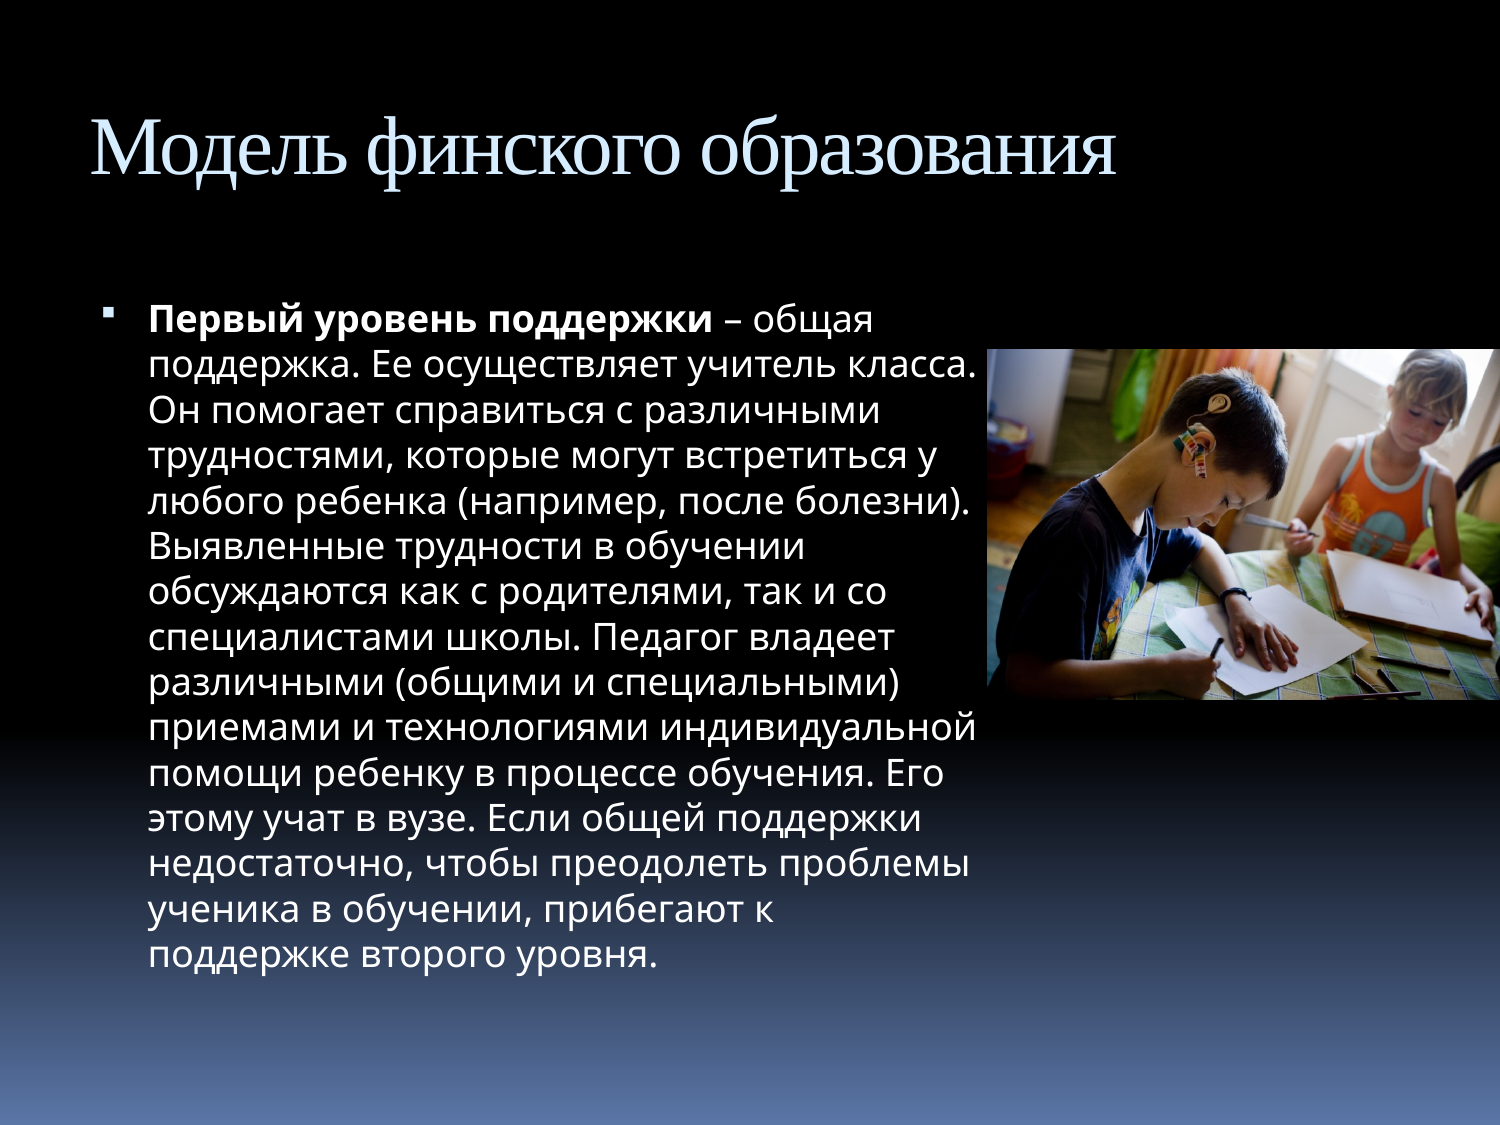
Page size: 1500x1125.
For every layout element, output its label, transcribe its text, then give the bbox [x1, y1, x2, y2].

title Модель финского образования [75, 83, 1425, 234]
list Первый уровень поддержки – общая поддержка. Ее осуществляет учитель класса. Он помогает справиться с различными трудностями, которые могут встретиться у любого ребенка (например, после болезни). Выявленные трудности в обучении обсуждаются как с родителями, так и со специалистами школы. Педагог владеет различными (общими и специальными) приемами и технологиями индивидуальной помощи ребенку в процессе обучения. Его этому учат в вузе. Если общей поддержки недостаточно, чтобы преодолеть проблемы ученика в обучении, прибегают к поддержке второго уровня. [76, 287, 1000, 1013]
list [986, 349, 1500, 701]
